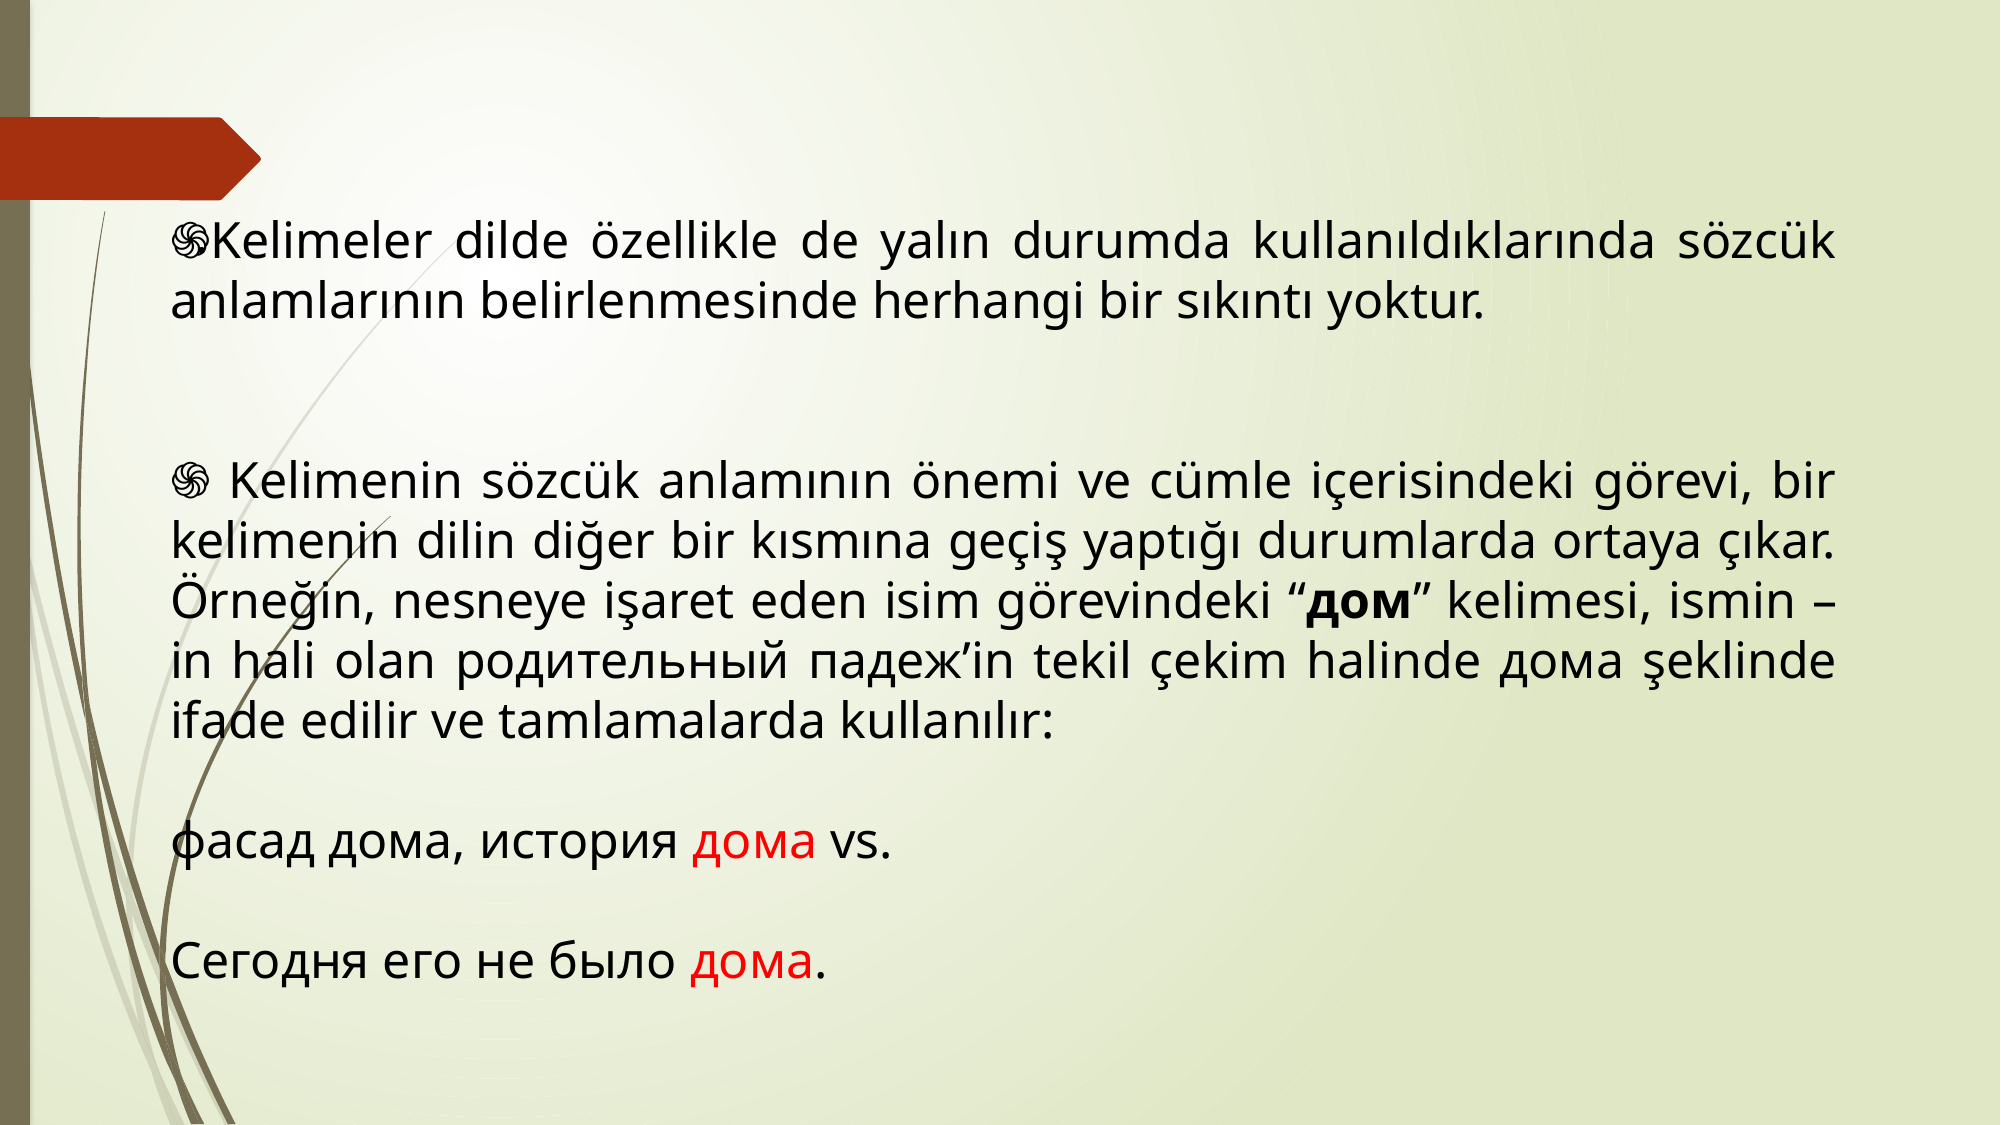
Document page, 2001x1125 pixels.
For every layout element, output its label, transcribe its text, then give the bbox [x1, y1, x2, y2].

text_box ֍Kelimeler dilde özellikle de yalın durumda kullanıldıklarında sözcük anlamlarının belirlenmesinde herhangi bir sıkıntı yoktur. ֍ Kelimenin sözcük anlamının önemi ve cümle içerisindeki görevi, bir kelimenin dilin diğer bir kısmına geçiş yaptığı durumlarda ortaya çıkar. Örneğin, nesneye işaret eden isim görevindeki “дом” kelimesi, ismin –in hali olan родительный падеж’in tekil çekim halinde дома şeklinde ifade edilir ve tamlamalarda kullanılır: фасад дома, история дома vs. Сегодня его не было дома. [155, 200, 1852, 1056]
text_box . [180, 136, 1827, 200]
